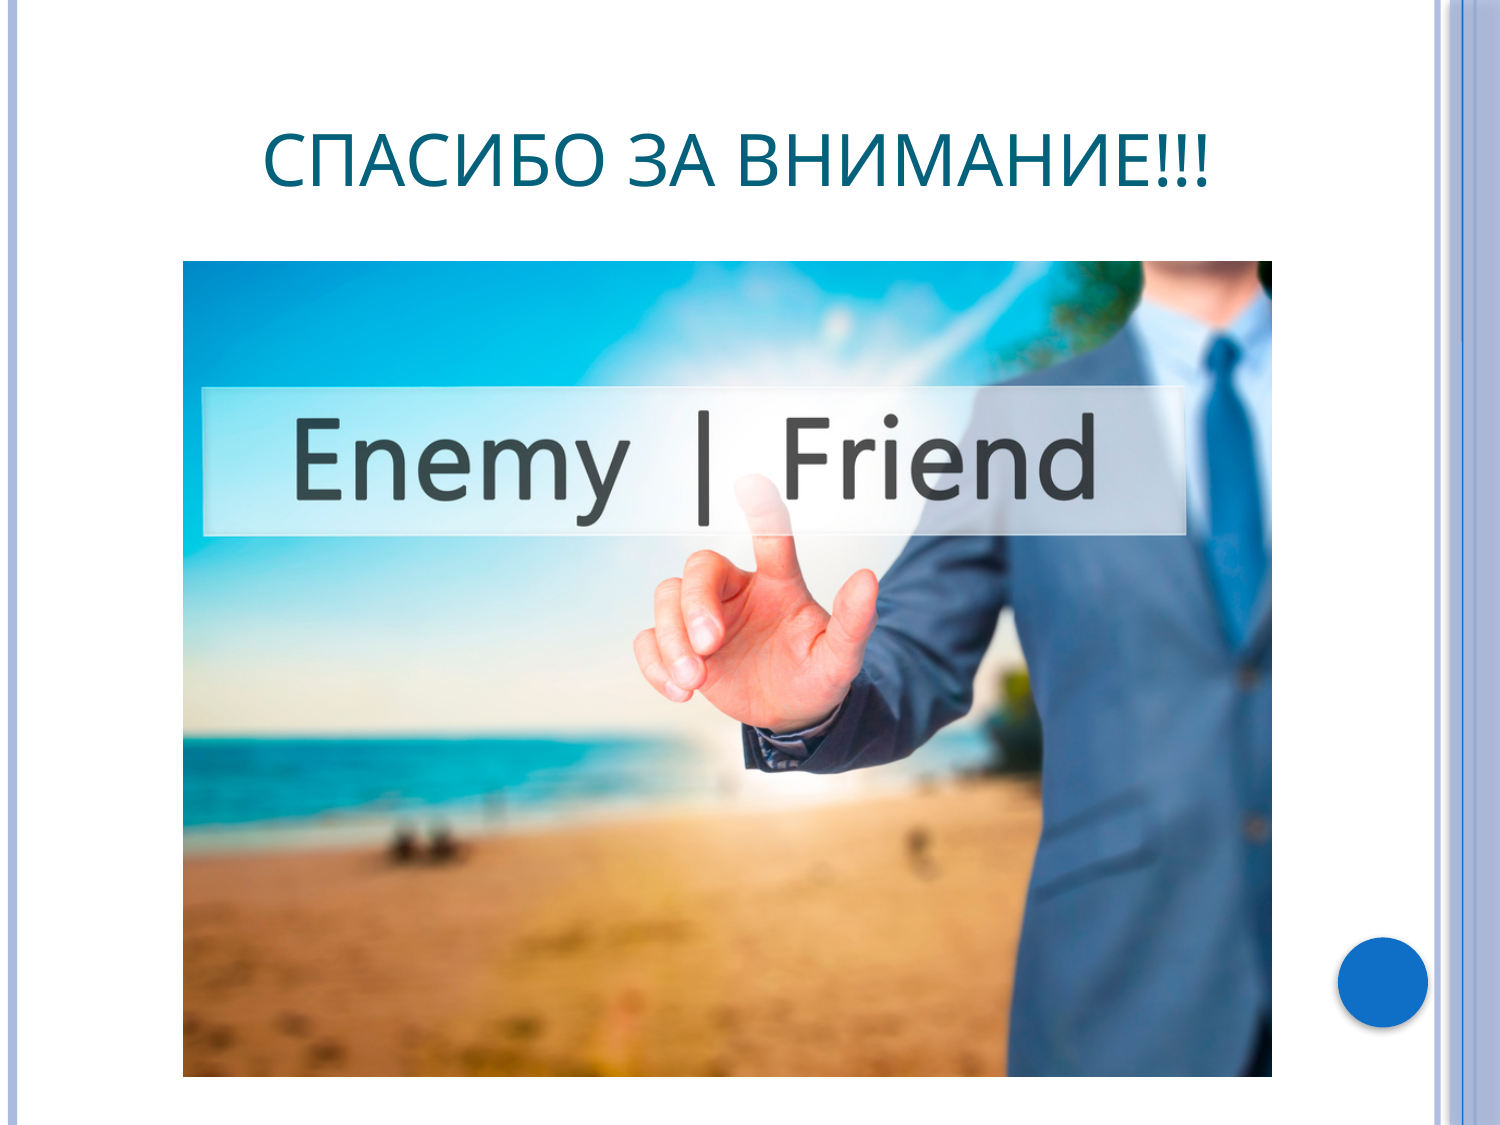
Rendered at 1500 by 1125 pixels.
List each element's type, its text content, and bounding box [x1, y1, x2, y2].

title Спасибо за внимание!!! [135, 54, 1338, 209]
picture [182, 260, 1273, 1078]
